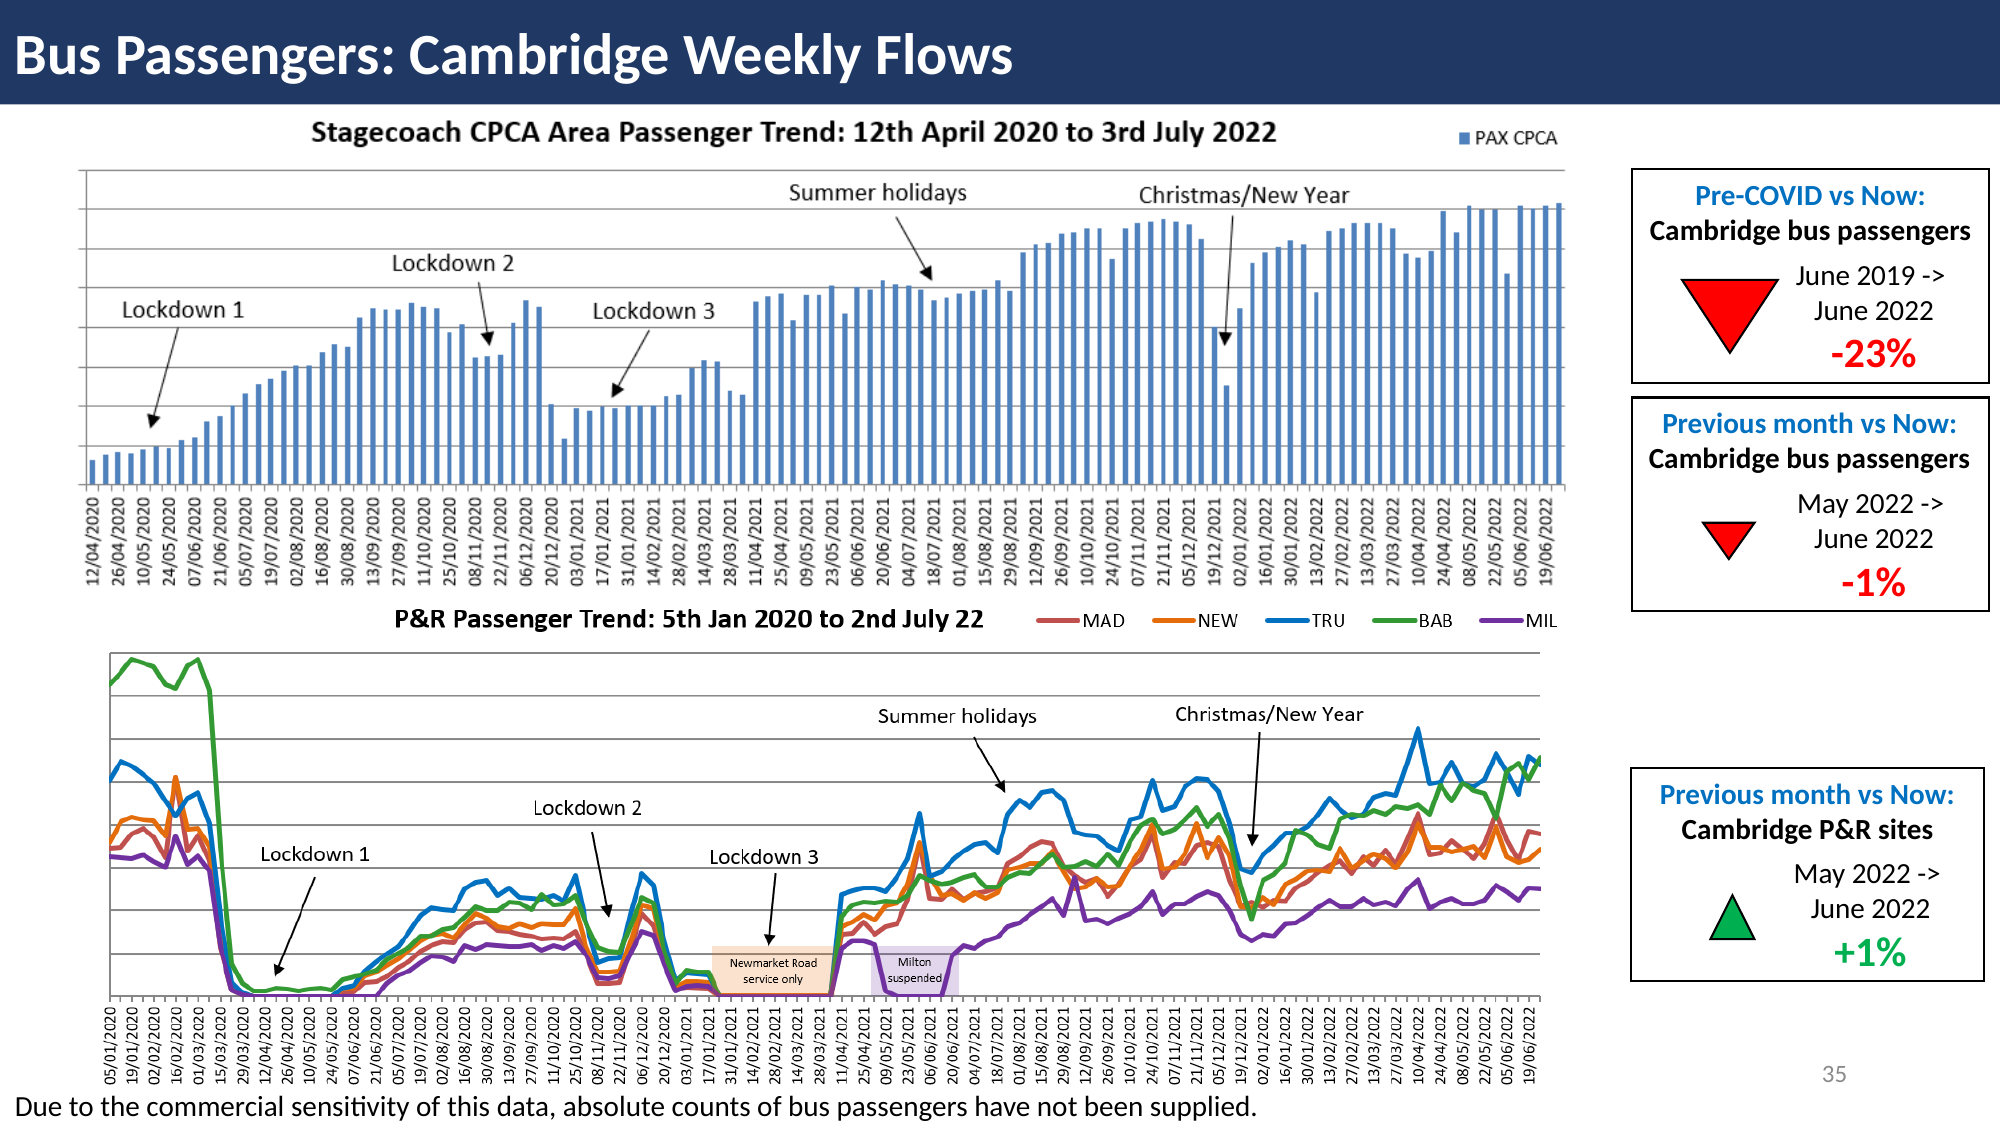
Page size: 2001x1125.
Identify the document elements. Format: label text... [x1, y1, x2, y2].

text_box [1631, 397, 2000, 614]
picture [74, 110, 1579, 1094]
text_box Bus Passengers: Cambridge Weekly Flows [0, 0, 2000, 106]
text_box Due to the commercial sensitivity of this data, absolute counts of bus passengers have not been supplied. [0, 1079, 1954, 1125]
slide_number 35 [1412, 1042, 1863, 1103]
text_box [1631, 169, 2000, 386]
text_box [1631, 767, 2000, 984]
